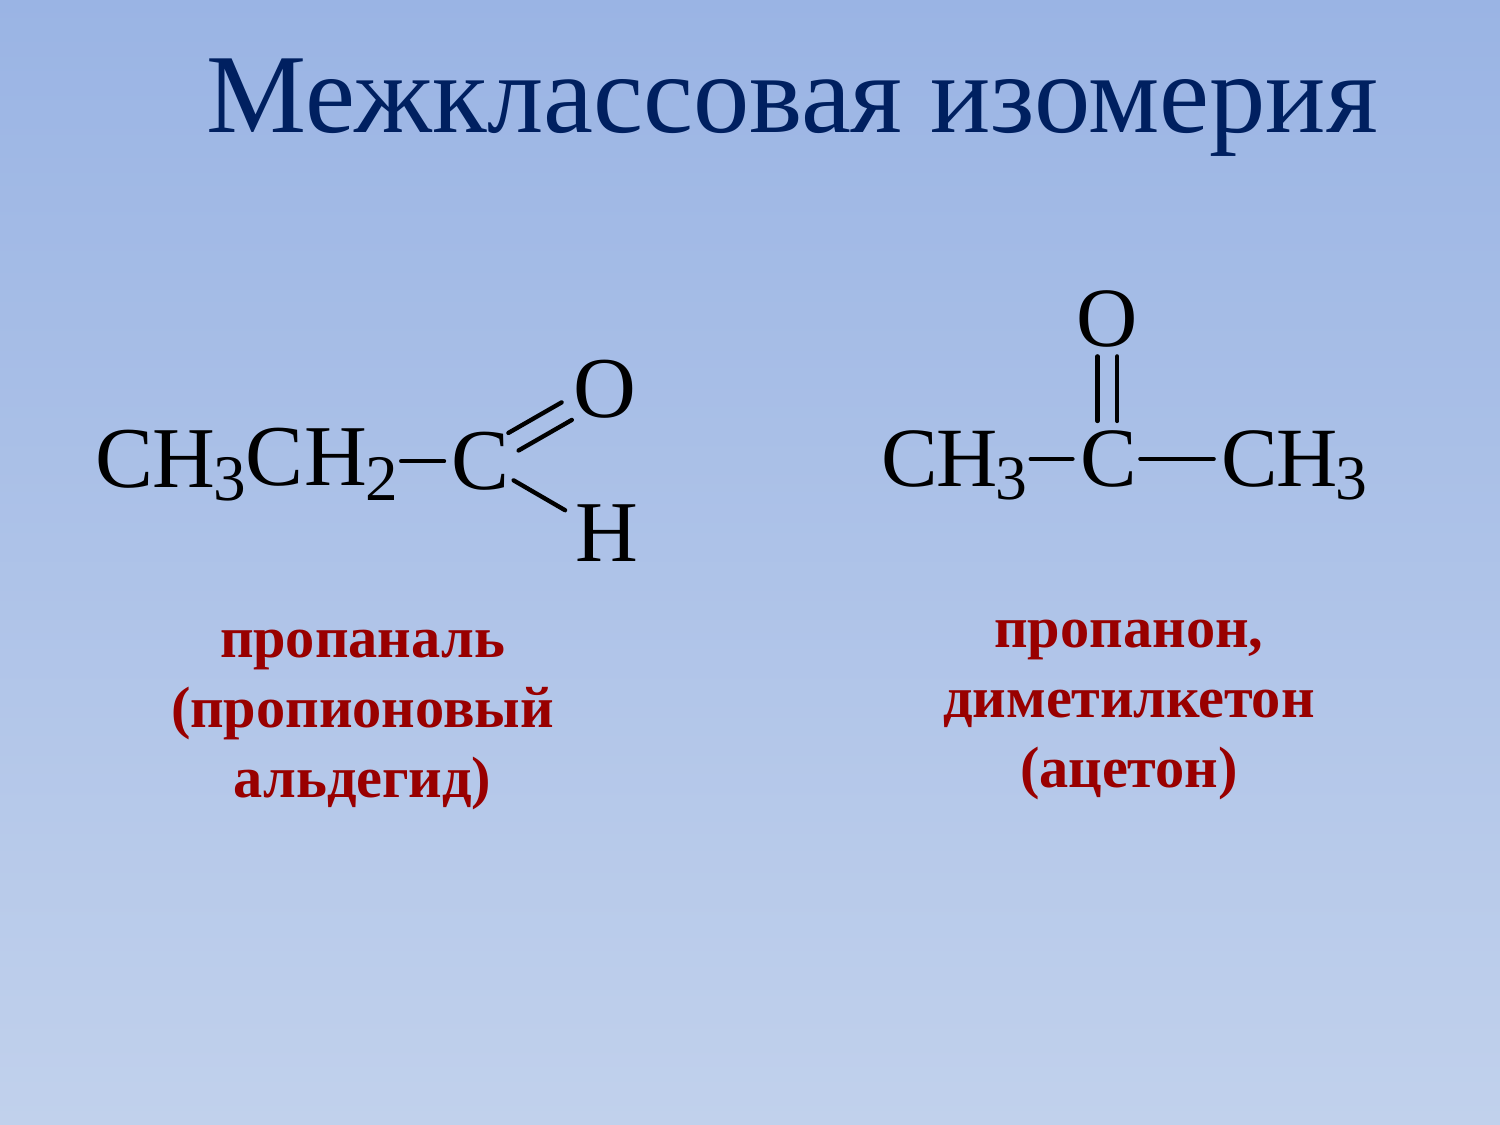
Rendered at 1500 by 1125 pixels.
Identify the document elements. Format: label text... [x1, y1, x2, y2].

text_box пропанон, диметилкетон (ацетон) [922, 581, 1336, 807]
text_box Межклассовая изомерия [23, 12, 1489, 163]
text_box пропаналь (пропионовый альдегид) [58, 592, 667, 817]
picture [93, 339, 640, 587]
picture [878, 269, 1372, 519]
